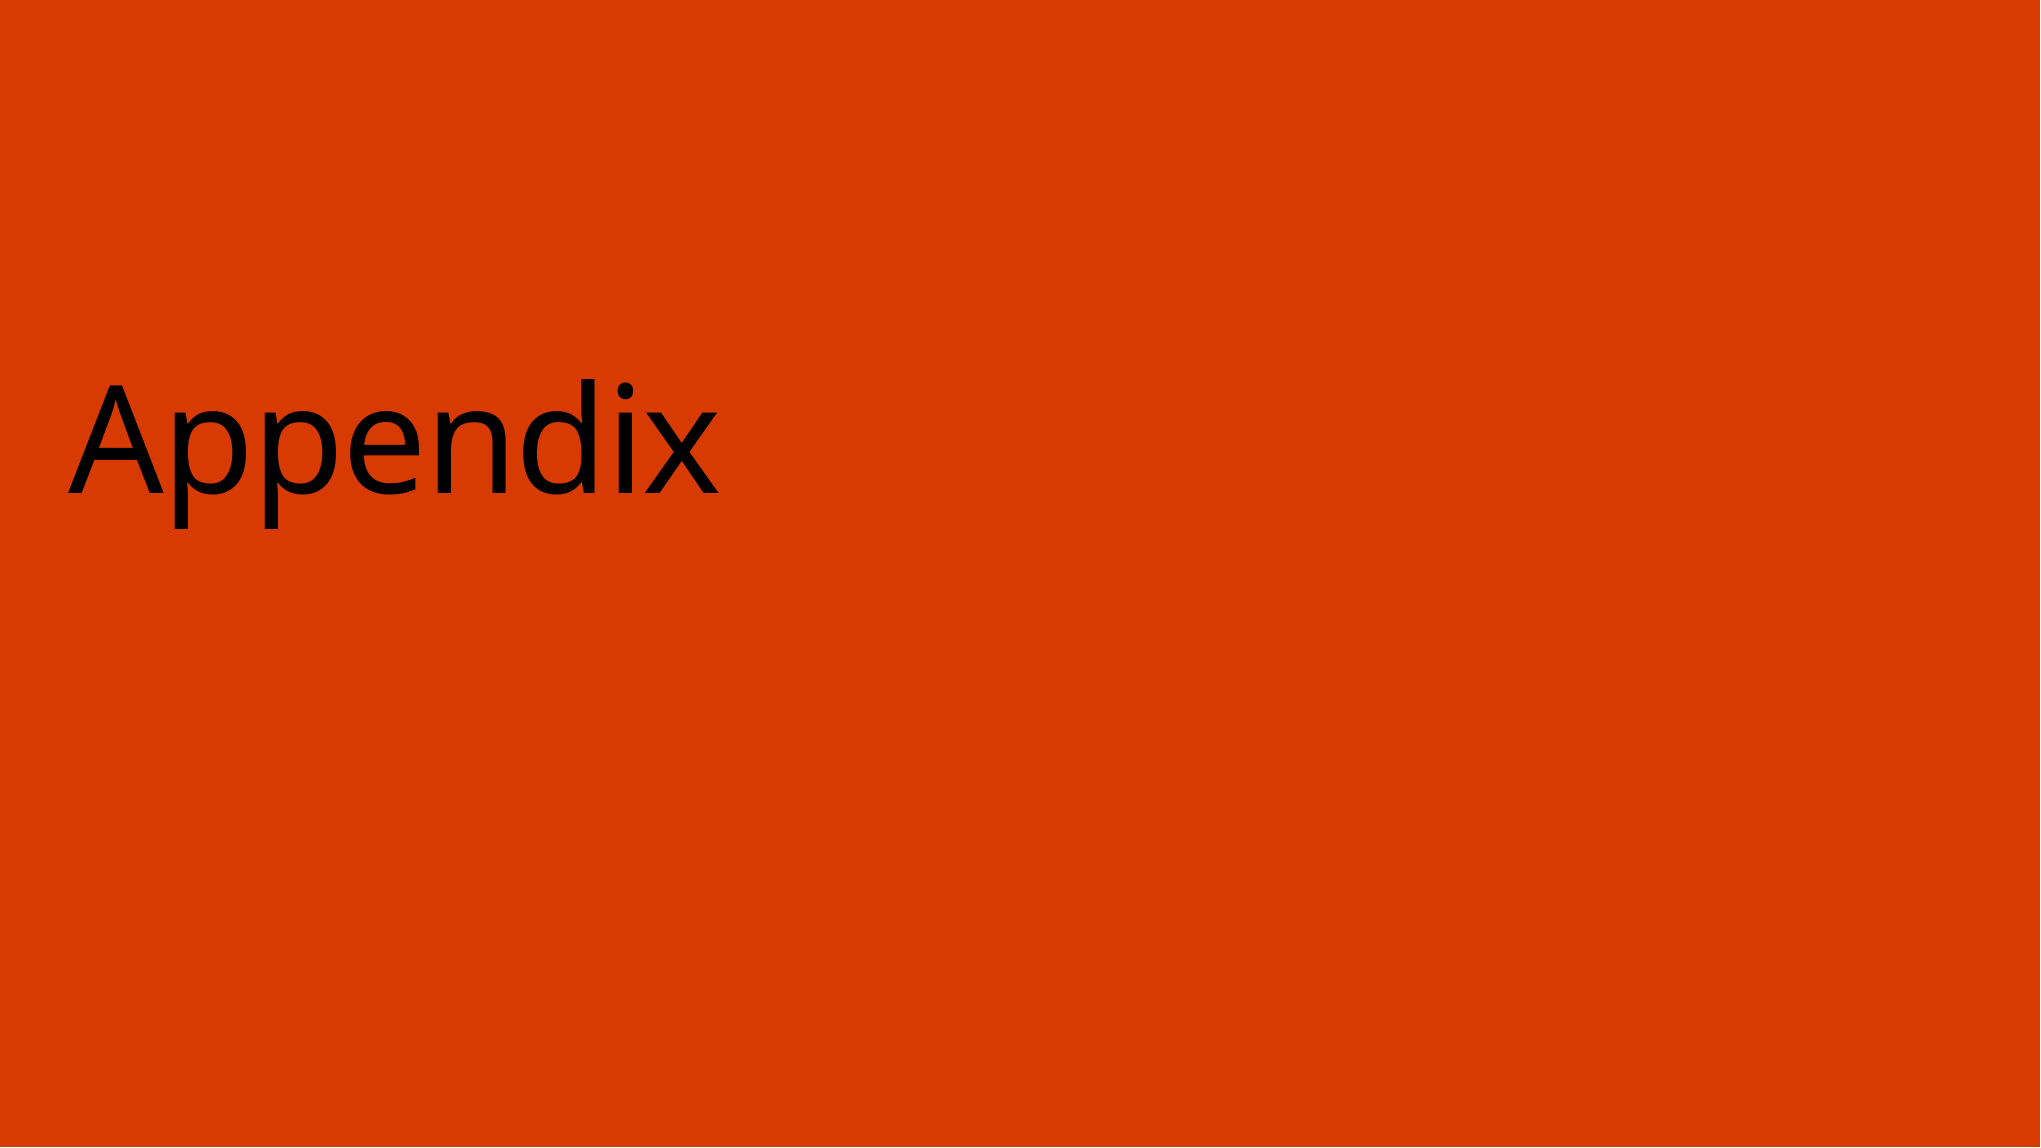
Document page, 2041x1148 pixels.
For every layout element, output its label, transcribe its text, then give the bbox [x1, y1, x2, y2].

title Appendix [45, 348, 1996, 543]
